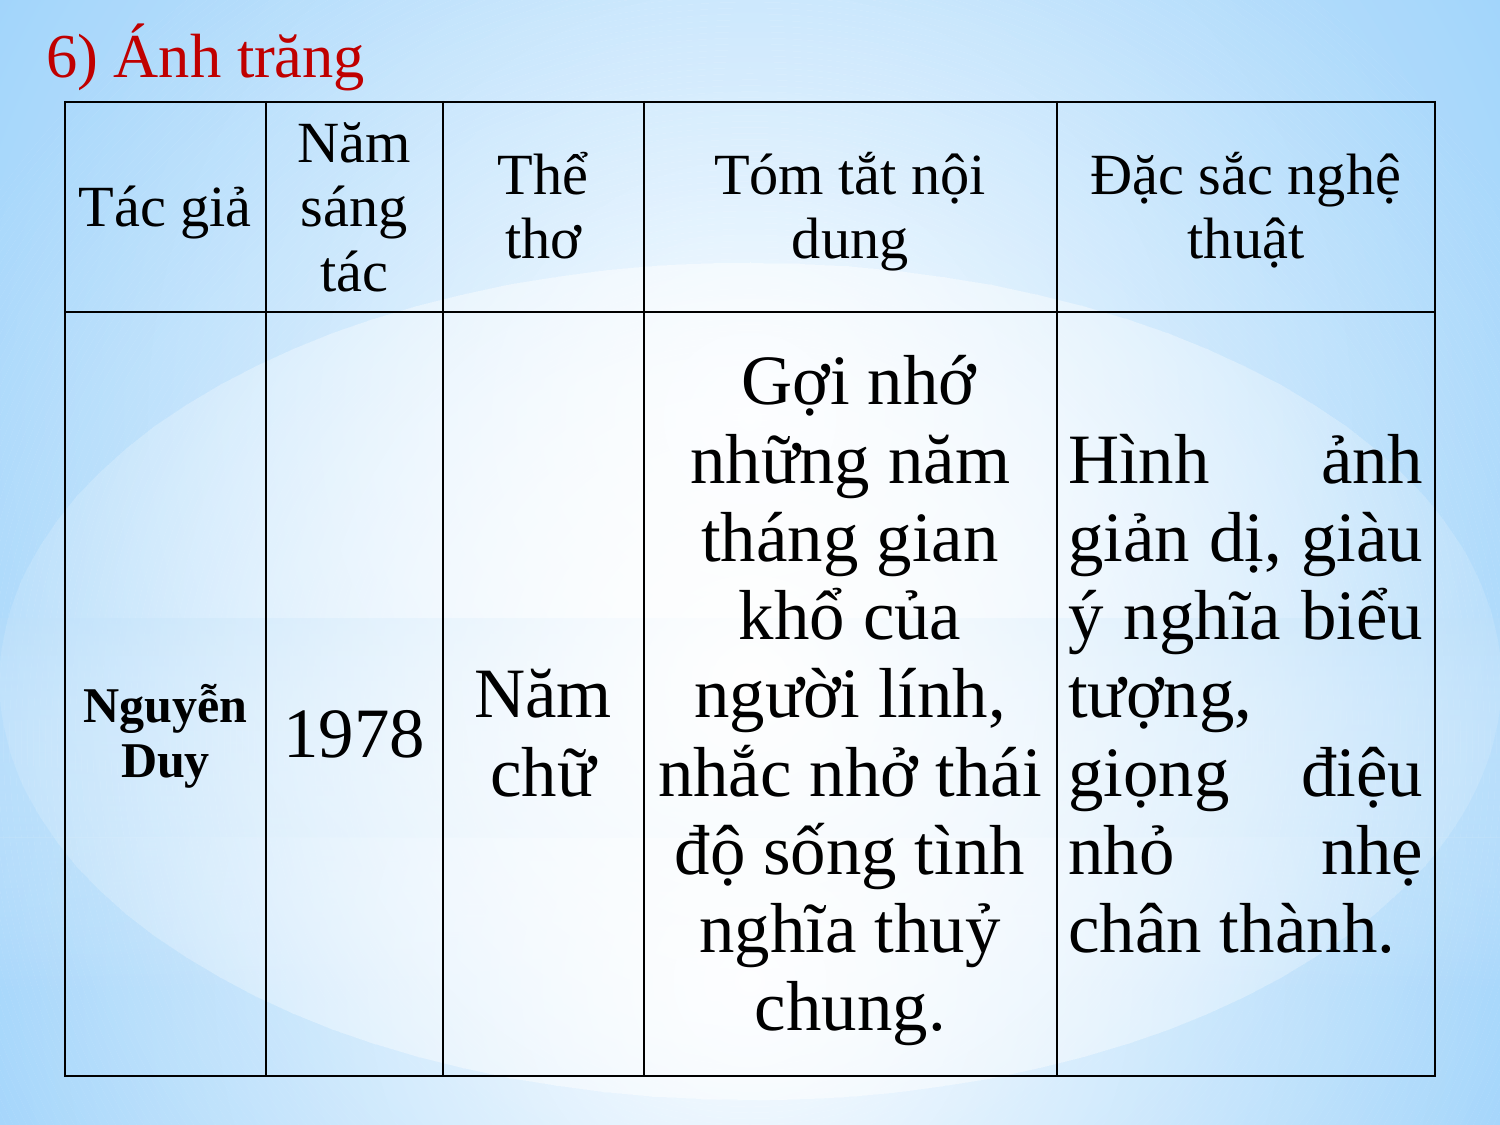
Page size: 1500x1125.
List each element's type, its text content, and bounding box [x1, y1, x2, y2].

table_header Thể thơ [444, 103, 643, 311]
table_cell Năm chữ [444, 313, 643, 1075]
table_header Đặc sắc nghệ thuật [1058, 103, 1434, 311]
table_cell Gợi nhớ những năm tháng gian khổ của người lính, nhắc nhở thái độ sống tình nghĩa thuỷ chung. [645, 313, 1056, 1075]
table_header Tóm tắt nội dung [645, 103, 1056, 311]
table_cell Nguyễn Duy [66, 313, 265, 1075]
text_box 6) Ánh trăng [31, 7, 381, 97]
table_cell 1978 [267, 313, 442, 1075]
table_cell Hình ảnh giản dị, giàu ý nghĩa biểu tượng, giọng điệu nhỏ nhẹ chân thành. [1058, 313, 1434, 1075]
table_header Năm sáng tác [267, 103, 442, 311]
table_header Tác giả [66, 103, 265, 311]
